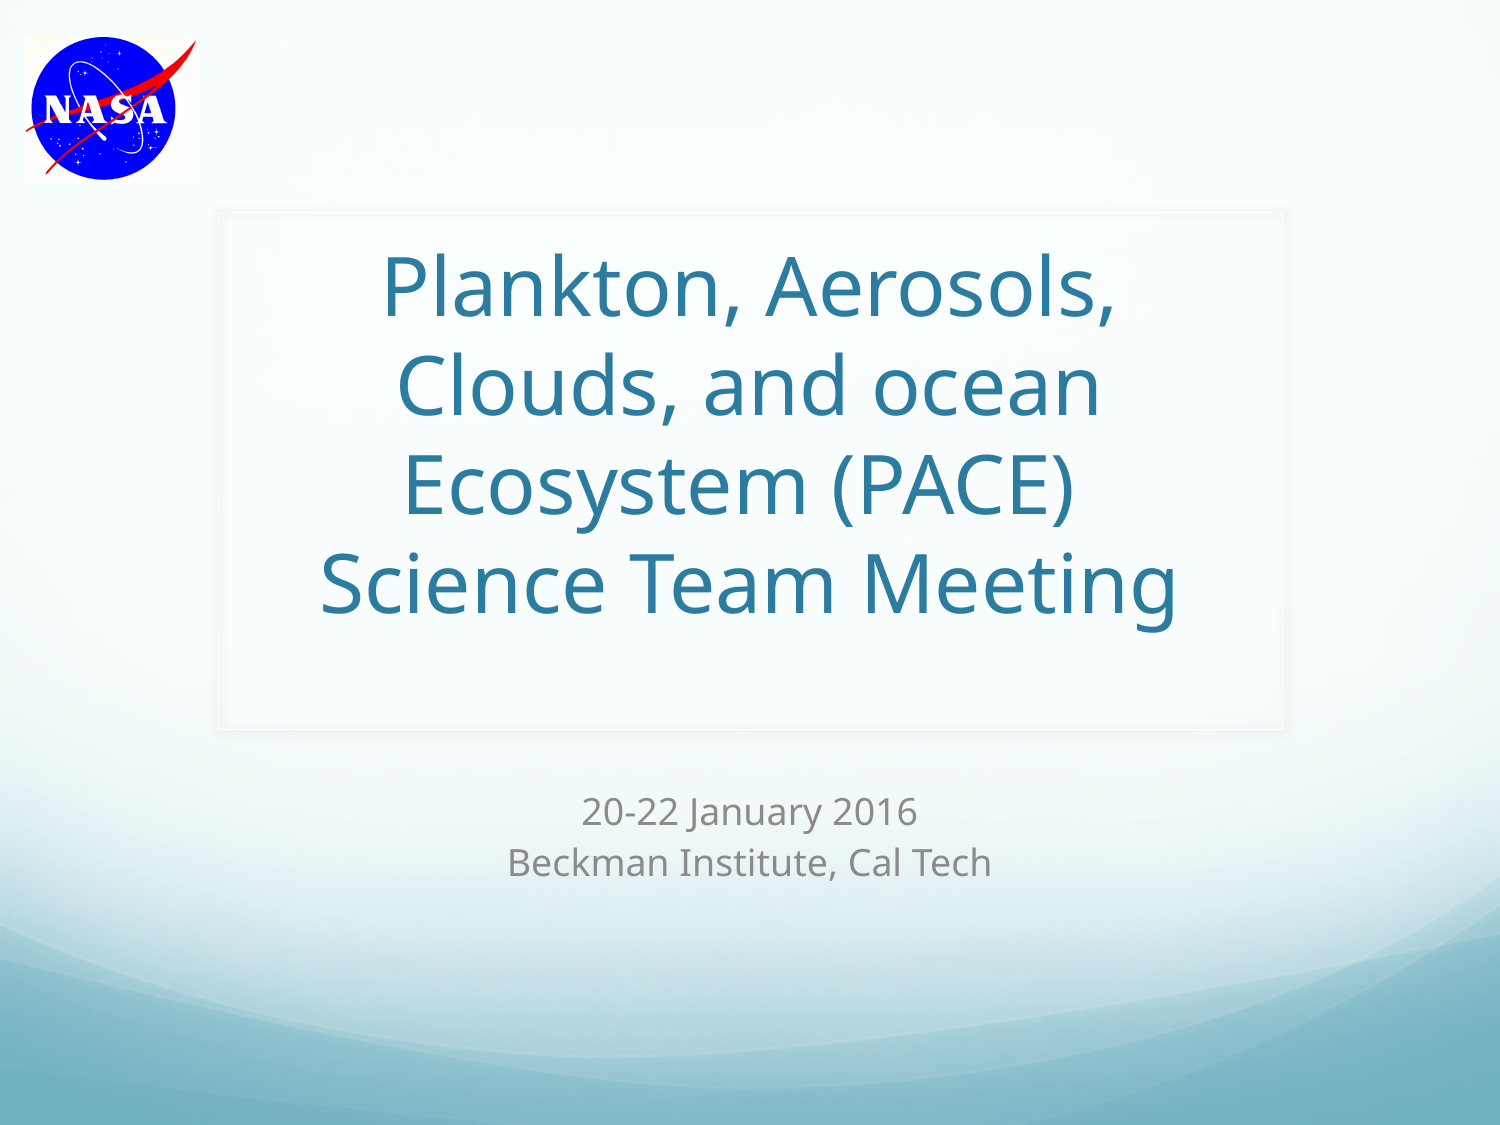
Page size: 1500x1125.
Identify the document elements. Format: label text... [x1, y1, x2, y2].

subtitle 20-22 January 2016 Beckman Institute, Cal Tech [225, 780, 1275, 925]
title Plankton, Aerosols, Clouds, and ocean Ecosystem (PACE) Science Team Meeting [225, 222, 1275, 638]
picture [23, 36, 197, 181]
